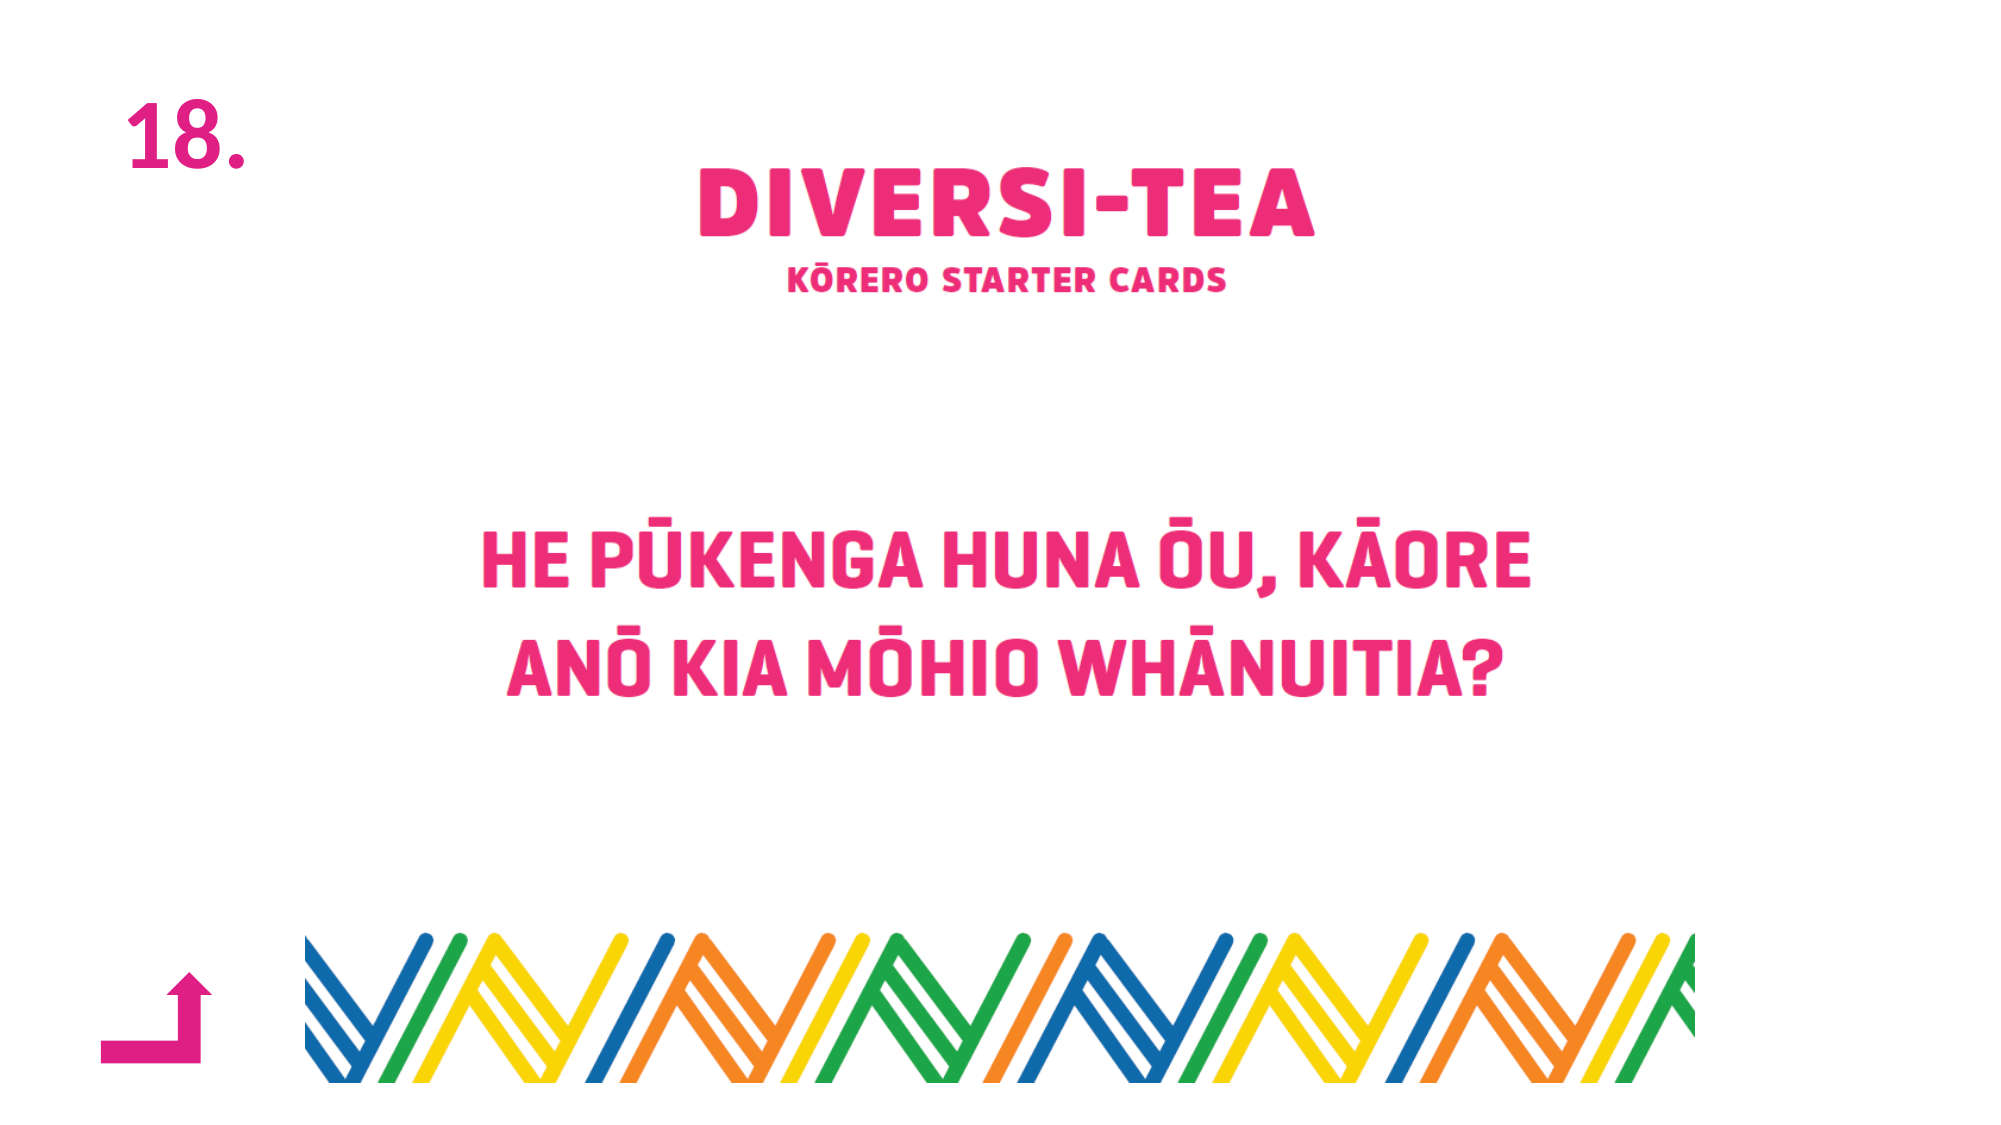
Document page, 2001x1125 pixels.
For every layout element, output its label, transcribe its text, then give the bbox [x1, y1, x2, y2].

picture [305, 41, 1695, 1083]
text_box 18.1 [0, 61, 305, 197]
text_box [99, 970, 215, 1065]
